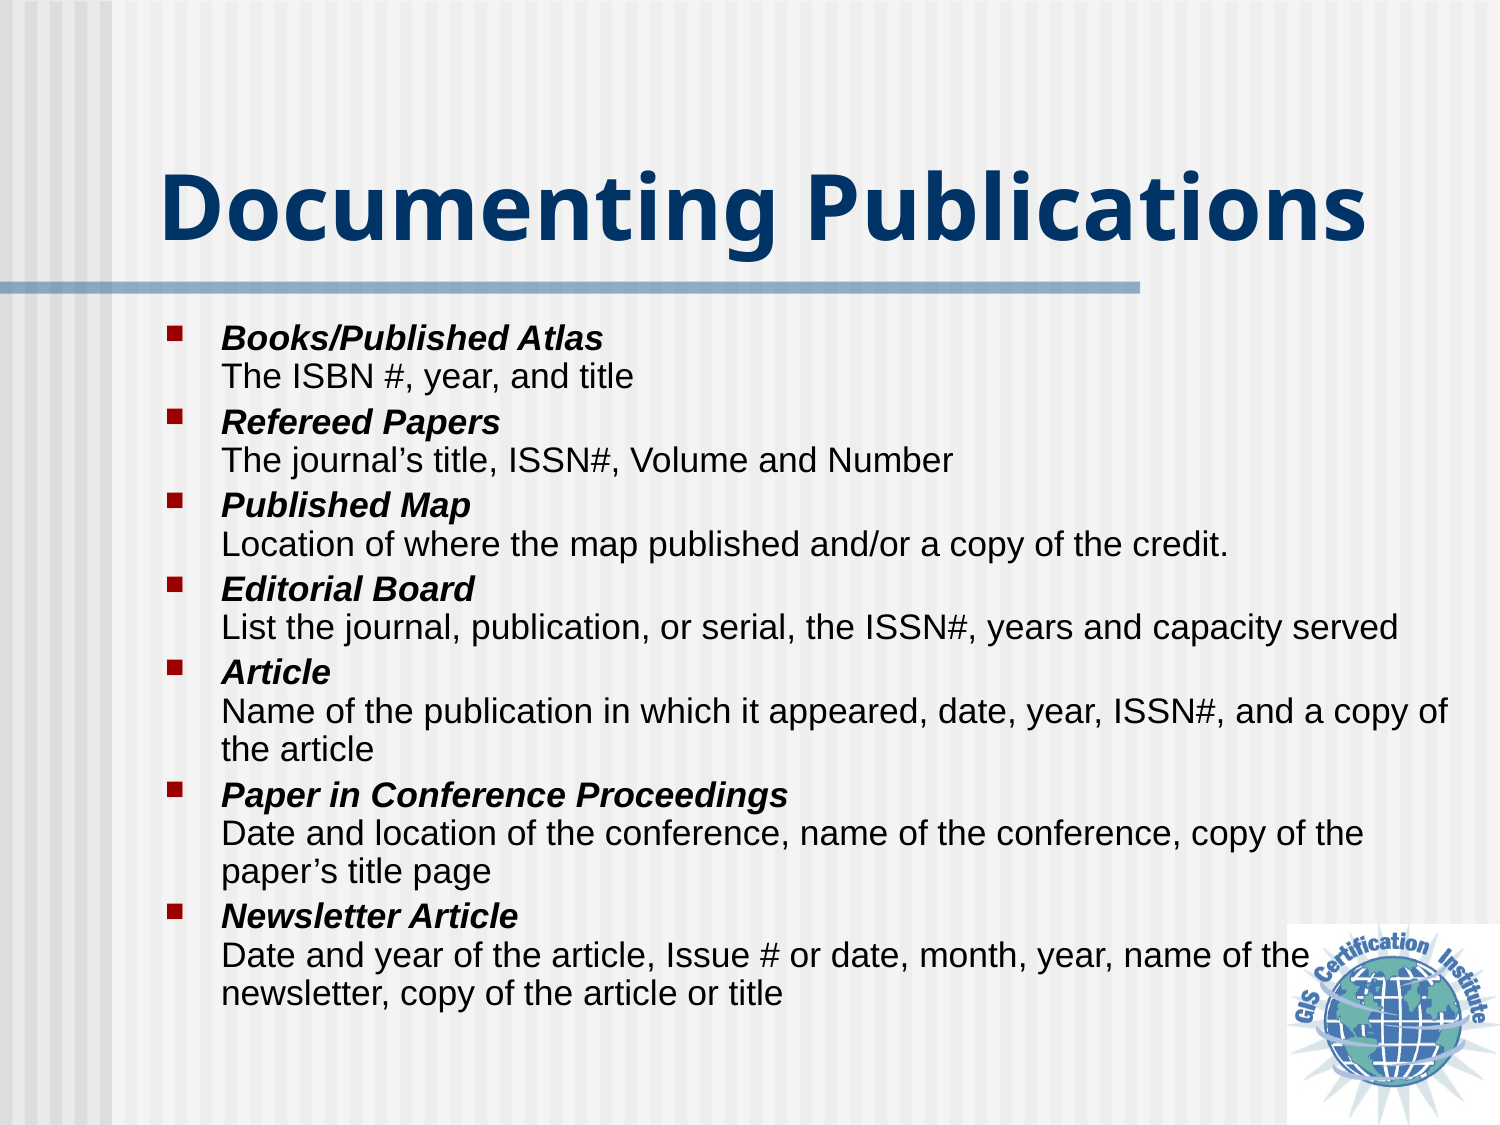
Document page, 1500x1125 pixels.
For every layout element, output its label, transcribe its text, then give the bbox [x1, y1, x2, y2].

picture [1287, 924, 1500, 1125]
title Documenting Publications [142, 31, 1483, 267]
list Books/Published Atlas The ISBN #, year, and title Refereed Papers The journal’s title, ISSN#, Volume and Number Published Map Location of where the map published and/or a copy of the credit. Editorial Board List the journal, publication, or serial, the ISSN#, years and capacity served Article Name of the publication in which it appeared, date, year, ISSN#, and a copy of the article Paper in Conference Proceedings Date and location of the conference, name of the conference, copy of the paper’s title page Newsletter Article Date and year of the article, Issue # or date, month, year, name of the newsletter, copy of the article or title [149, 312, 1481, 1001]
